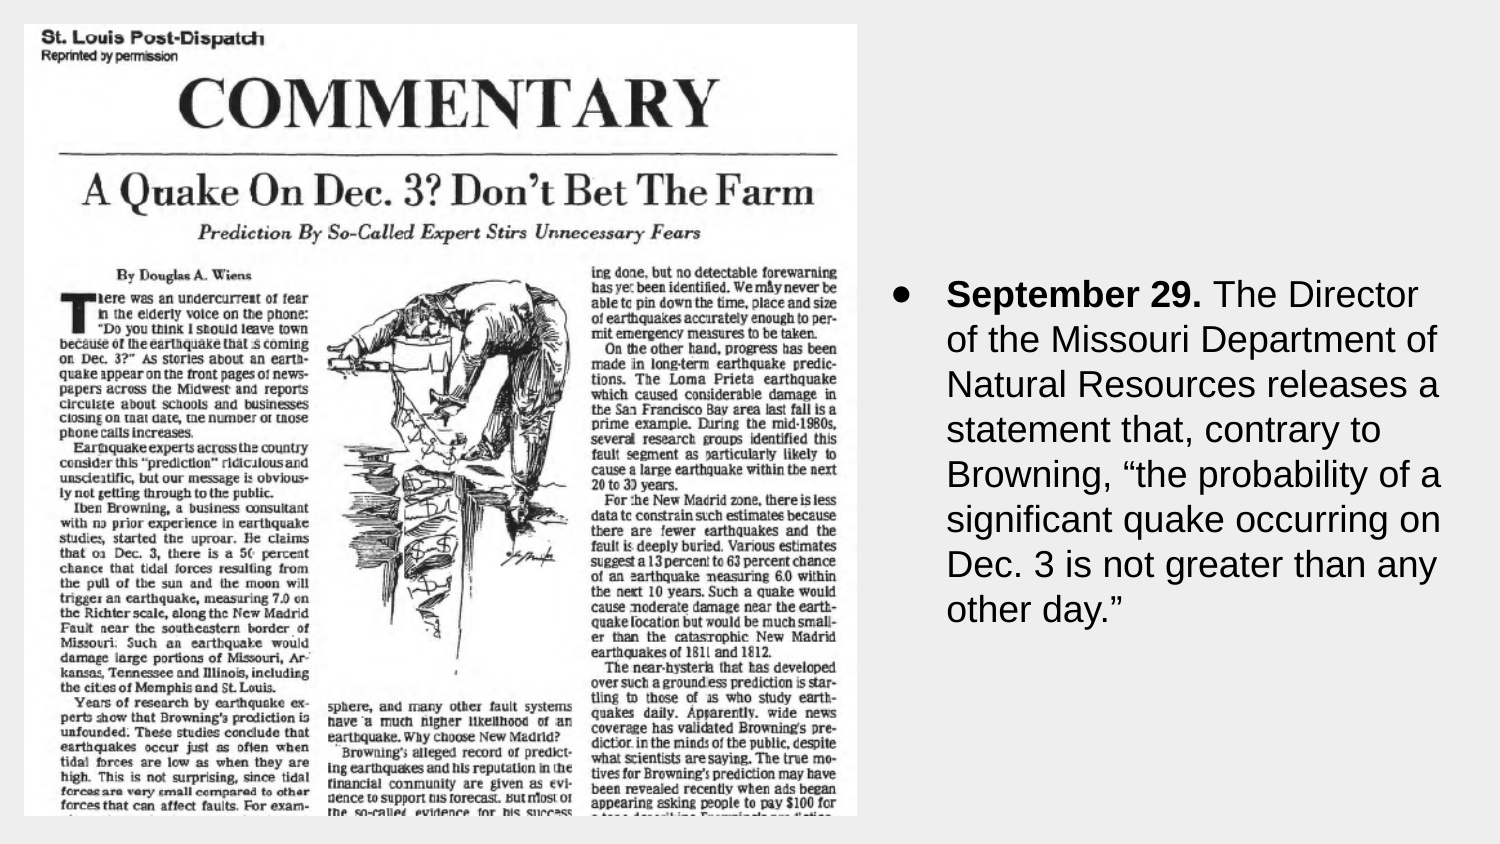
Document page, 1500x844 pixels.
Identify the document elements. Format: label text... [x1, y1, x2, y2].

text_box September 29. The Director of the Missouri Department of Natural Resources releases a statement that, contrary to Browning, “the probability of a significant quake occurring on Dec. 3 is not greater than any other day.” [860, 255, 1471, 646]
picture [24, 24, 857, 816]
